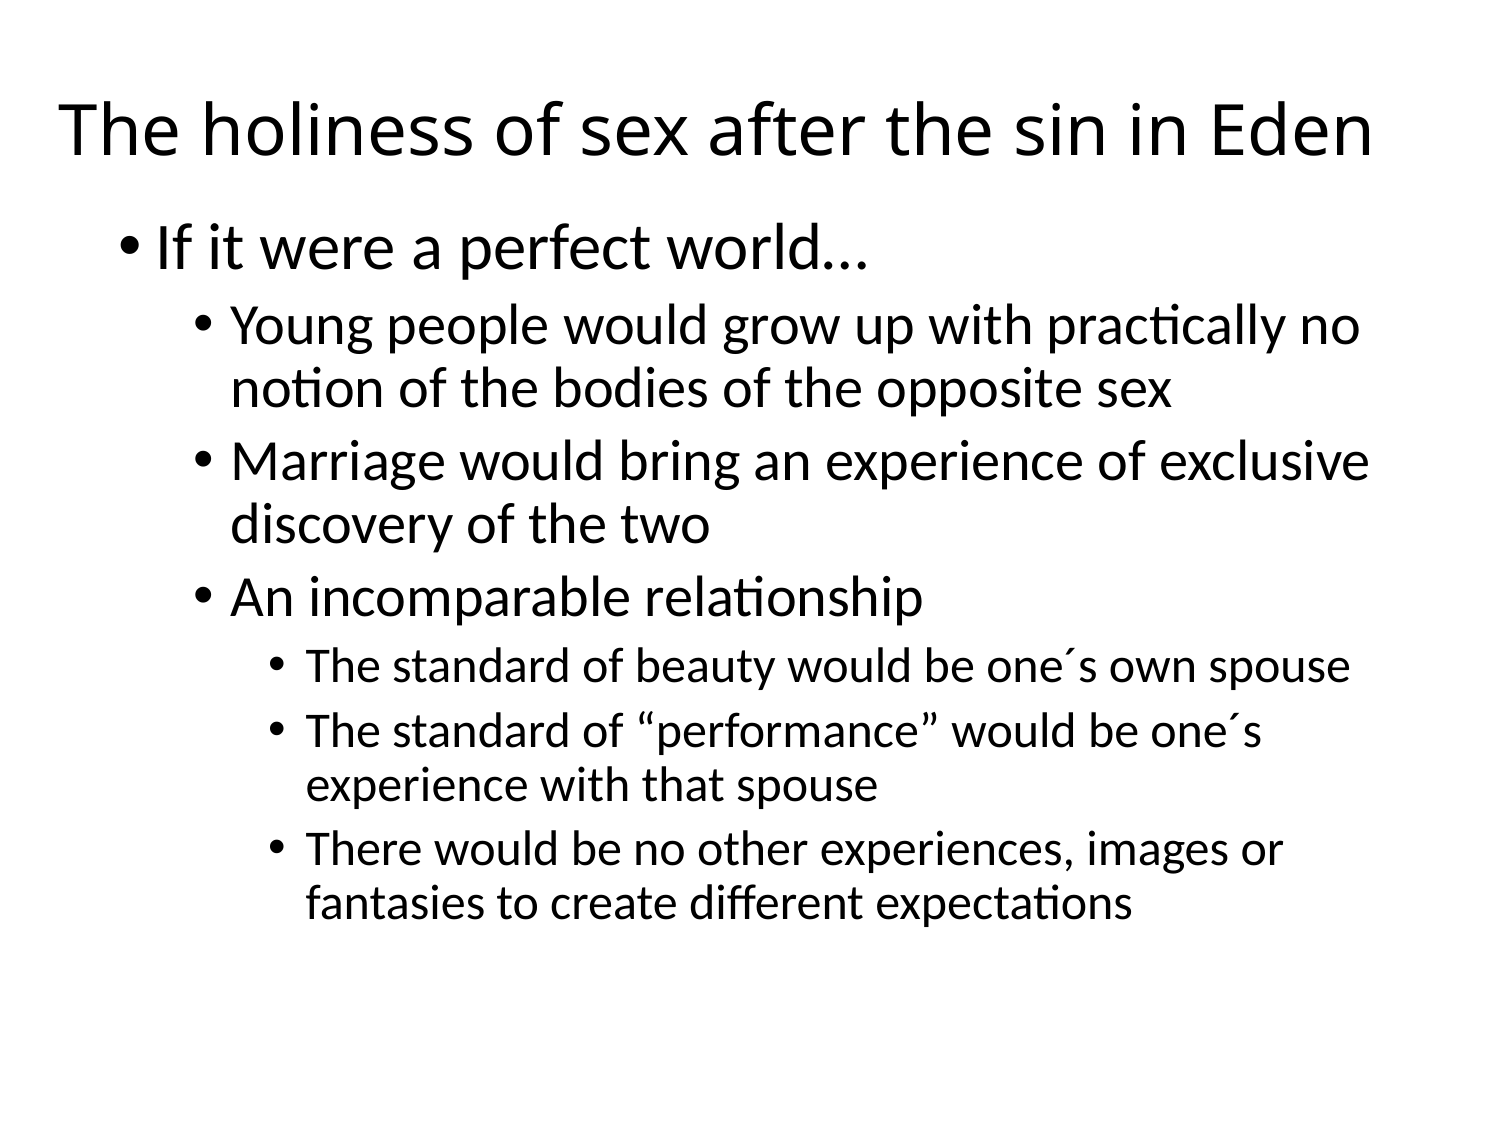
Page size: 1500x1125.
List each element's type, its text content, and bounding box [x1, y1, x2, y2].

list If it were a perfect world… Young people would grow up with practically no notion of the bodies of the opposite sex Marriage would bring an experience of exclusive discovery of the two An incomparable relationship The standard of beauty would be one´s own spouse The standard of “performance” would be one´s experience with that spouse There would be no other experiences, images or fantasies to create different expectations [103, 204, 1397, 1014]
title The holiness of sex after the sin in Eden [43, 59, 1461, 205]
